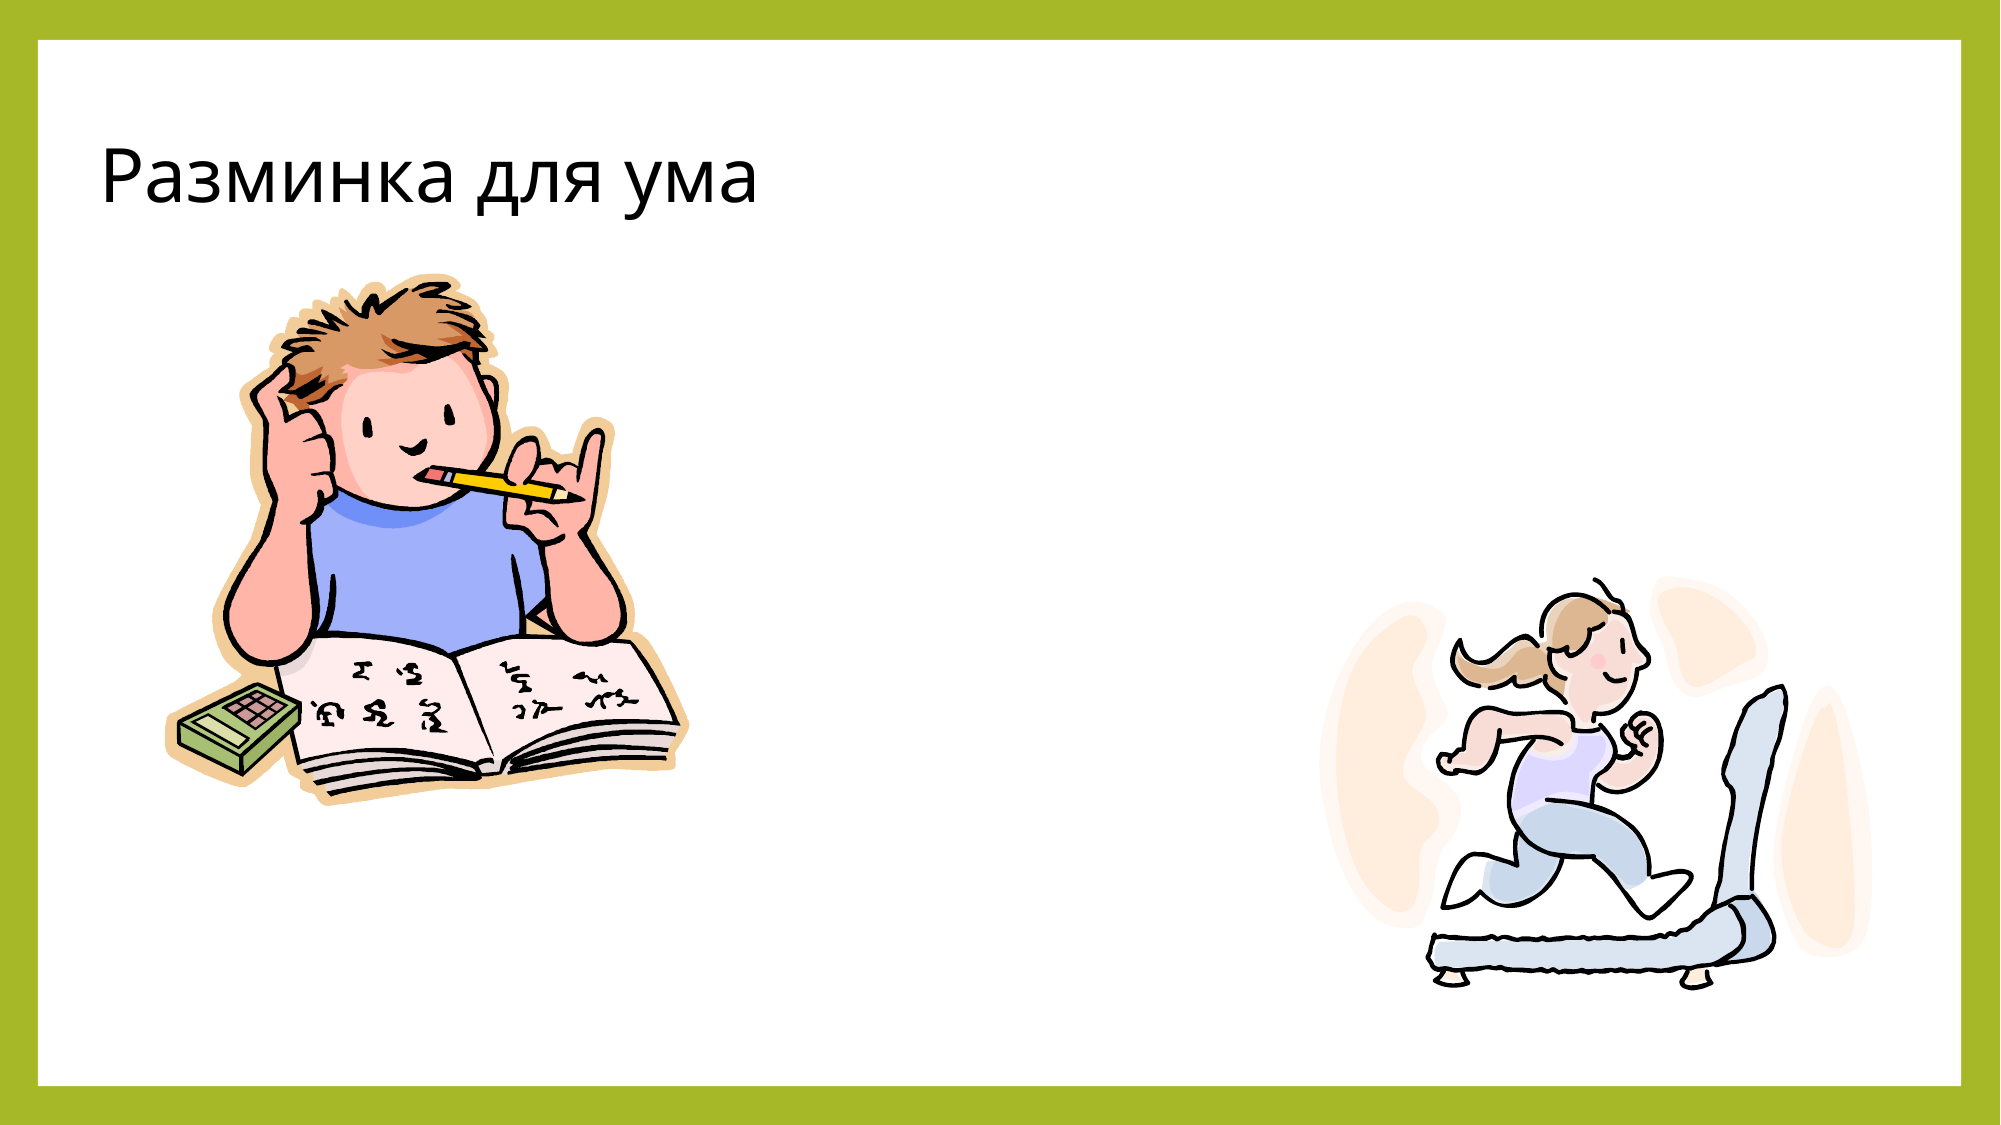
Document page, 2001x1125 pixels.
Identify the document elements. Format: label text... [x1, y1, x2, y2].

picture [163, 265, 698, 814]
text_box Разминка для ума [84, 120, 777, 225]
picture [1309, 563, 1877, 992]
